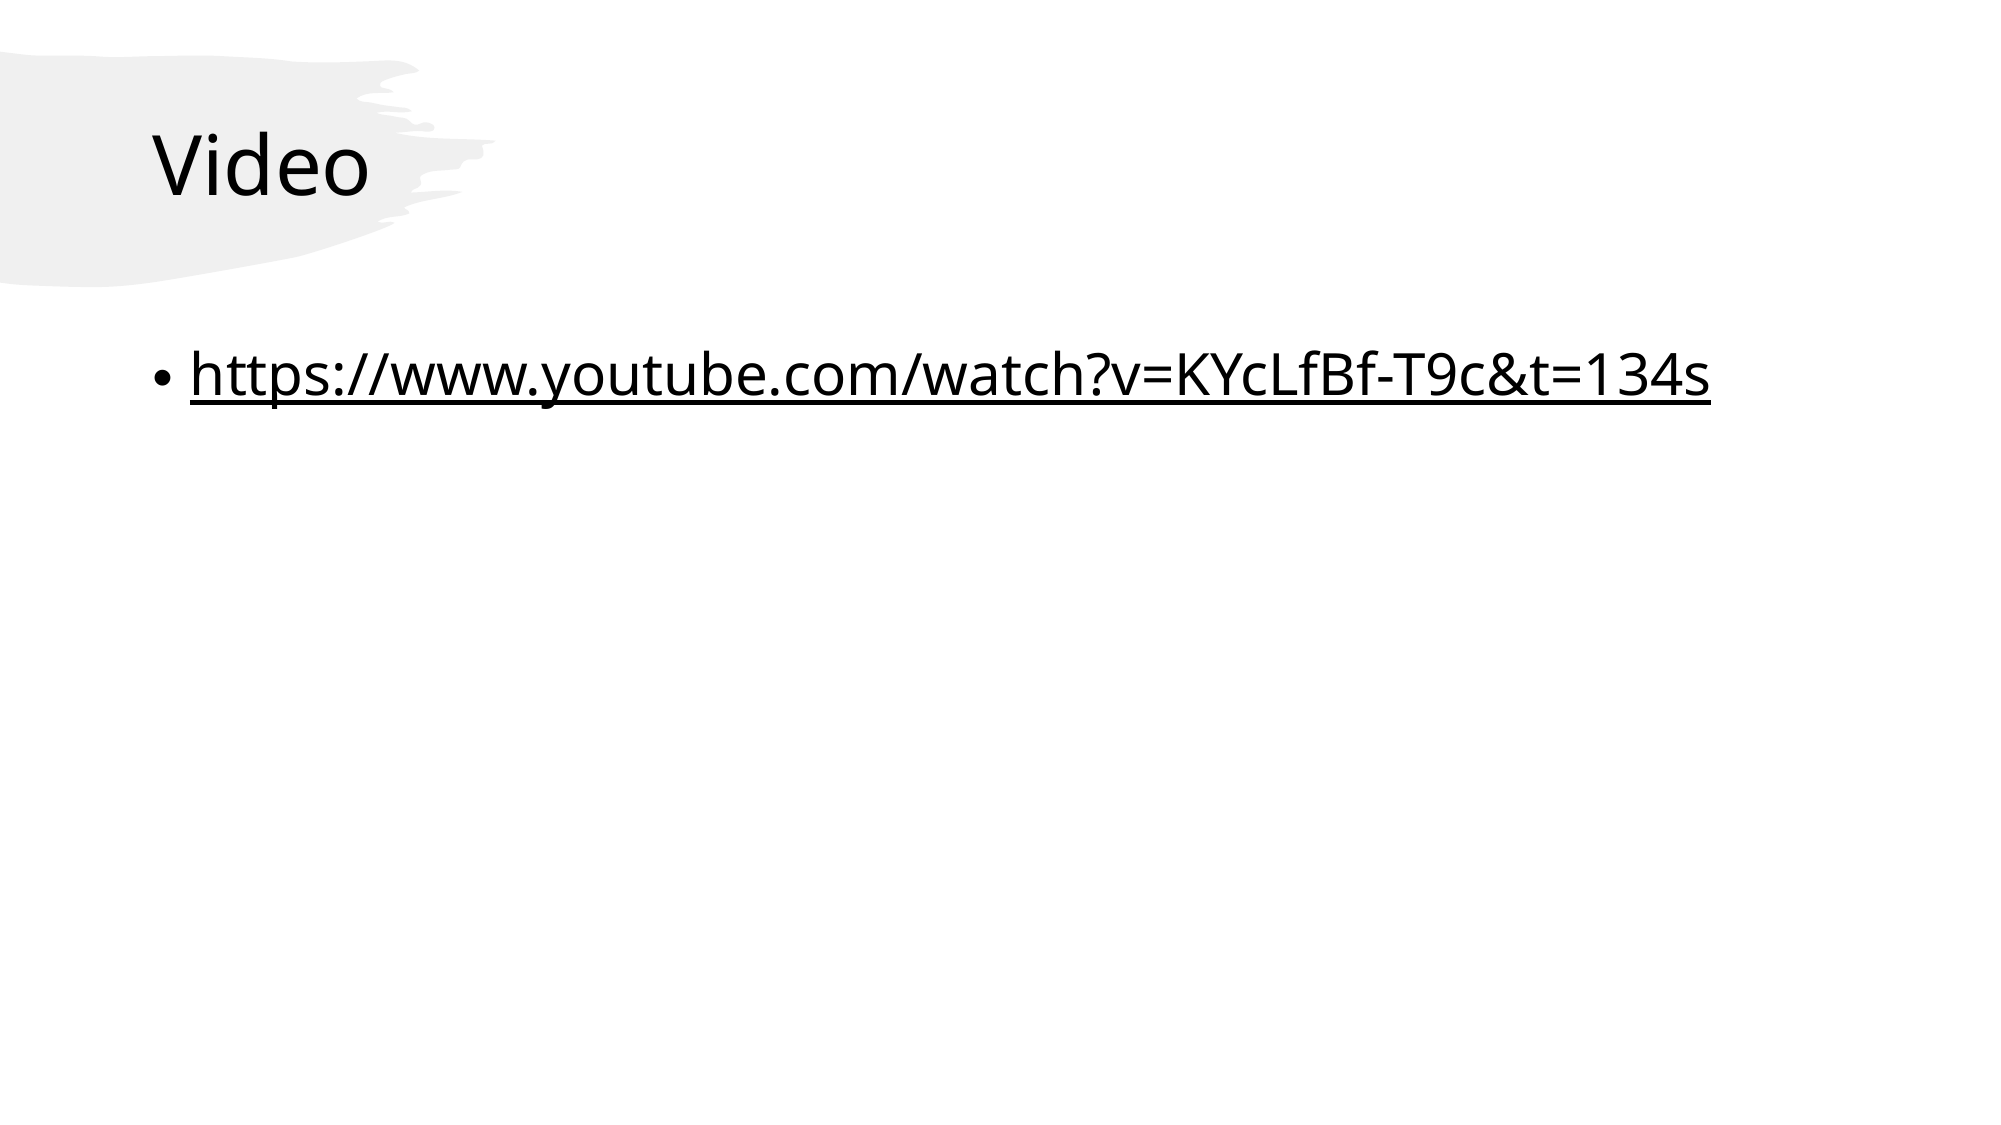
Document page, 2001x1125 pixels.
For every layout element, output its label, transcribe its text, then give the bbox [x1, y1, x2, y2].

title Video [137, 59, 1863, 278]
list https://www.youtube.com/watch?v=KYcLfBf-T9c&t=134s [137, 329, 1863, 1013]
